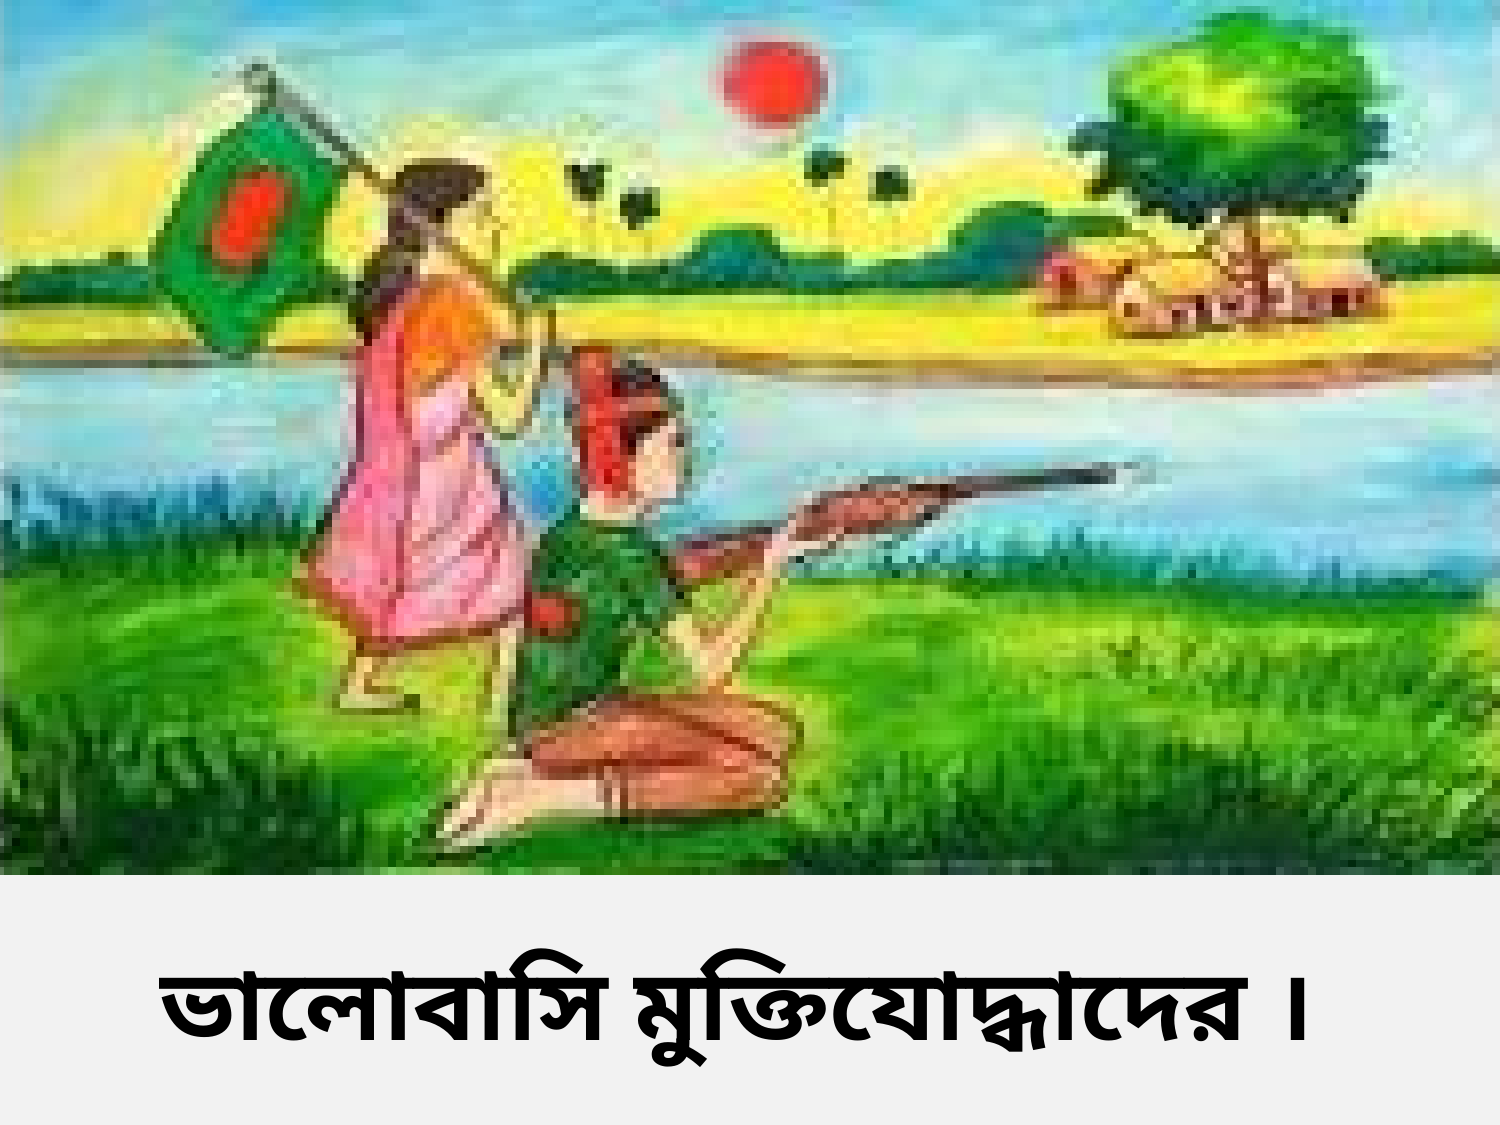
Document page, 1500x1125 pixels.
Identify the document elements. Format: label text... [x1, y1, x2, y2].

picture [0, 0, 1500, 876]
text_box ভালোবাসি মুক্তিযোদ্ধাদের । [0, 882, 1500, 1125]
